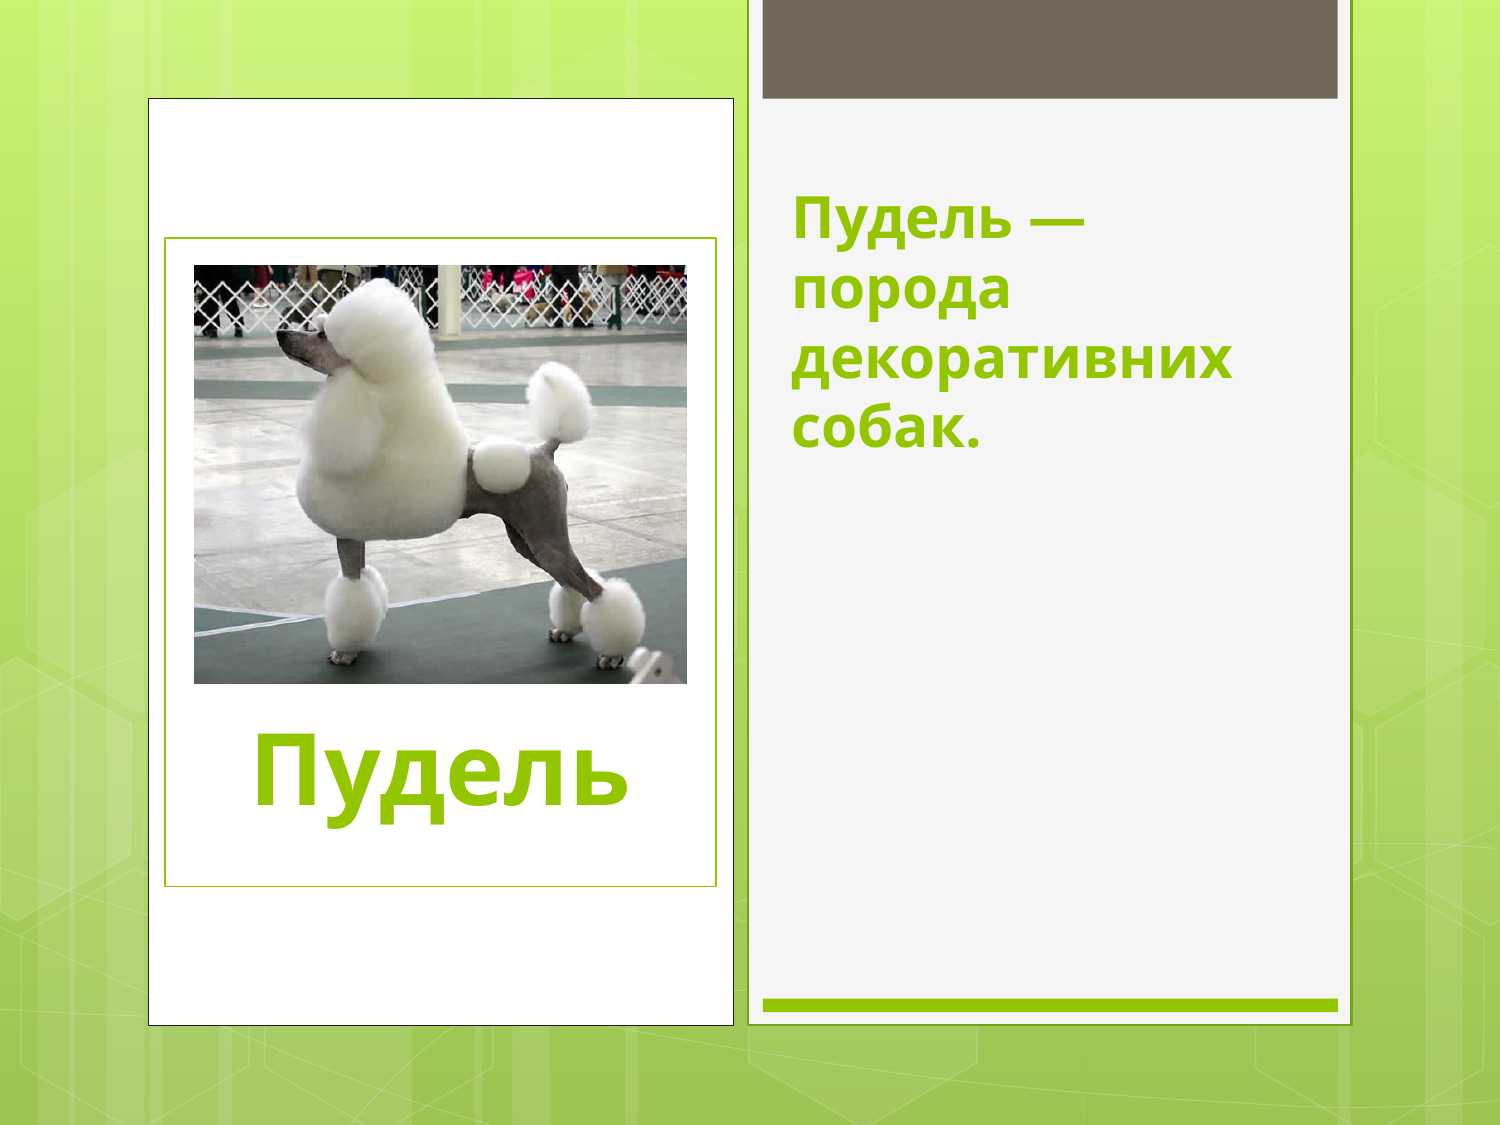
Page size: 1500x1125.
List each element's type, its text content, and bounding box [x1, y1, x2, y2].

list Пудель — порода декоративних собак. [776, 172, 1319, 928]
picture [164, 113, 717, 1011]
